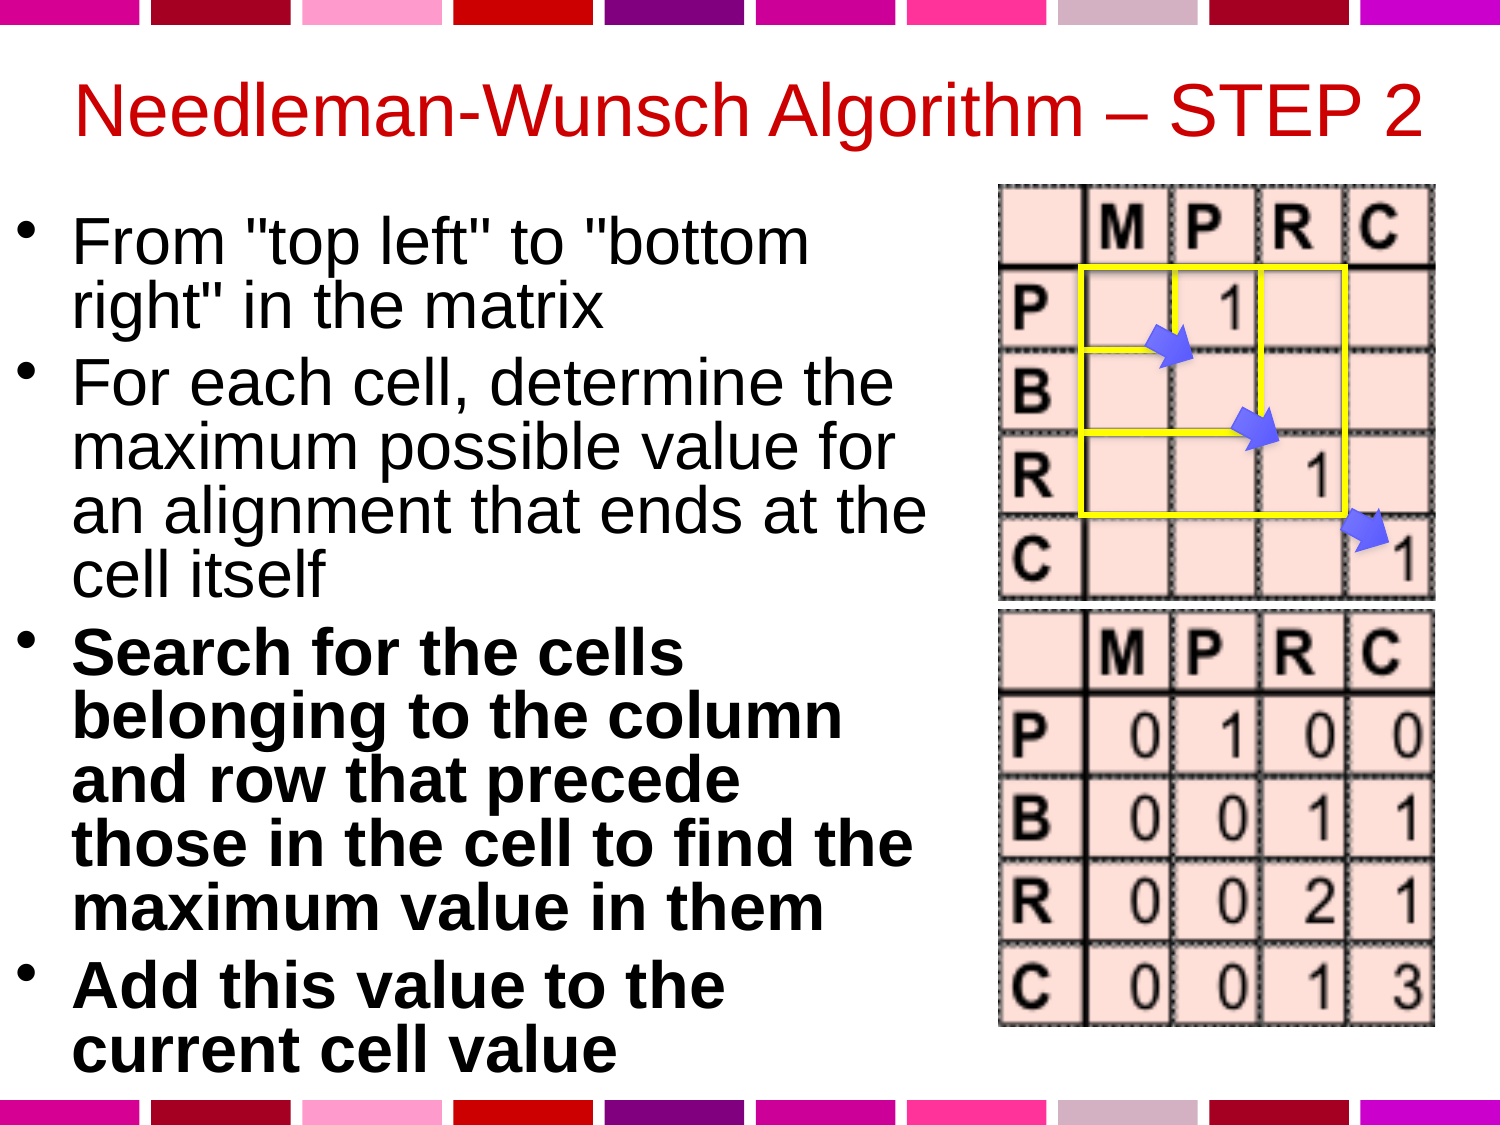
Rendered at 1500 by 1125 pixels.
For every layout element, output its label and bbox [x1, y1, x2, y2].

picture [997, 184, 1436, 602]
text_box [0, 0, 1500, 1125]
text_box [1080, 266, 1392, 555]
picture [997, 609, 1436, 1027]
